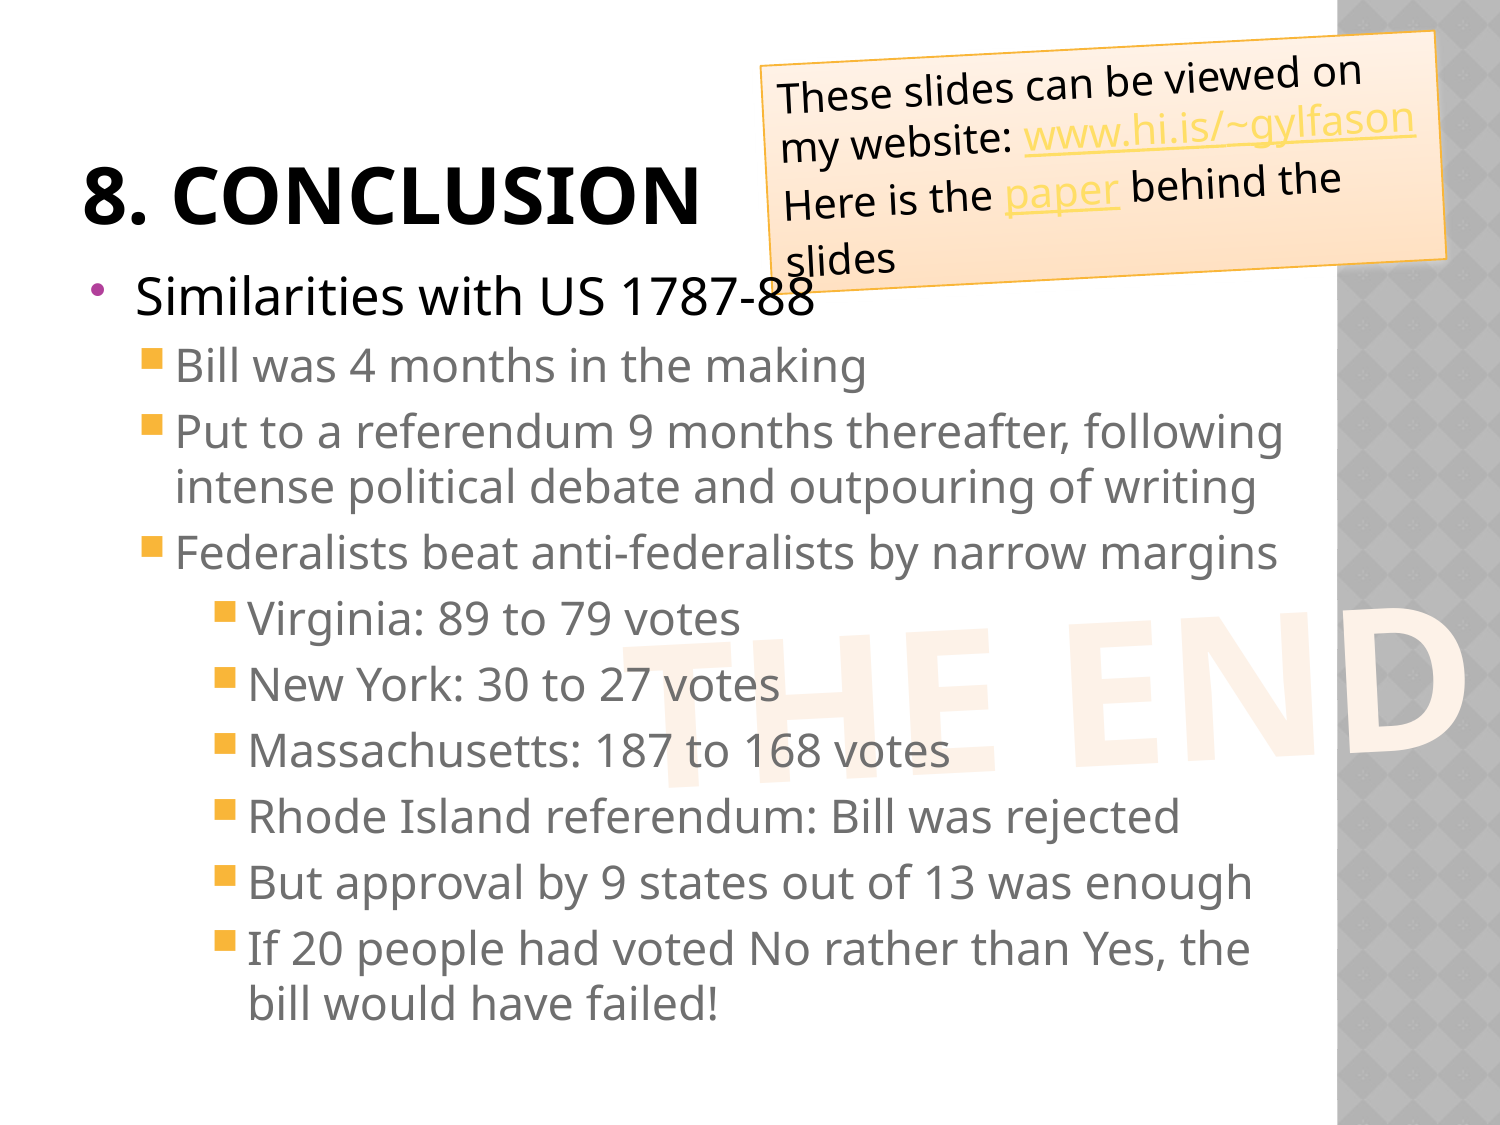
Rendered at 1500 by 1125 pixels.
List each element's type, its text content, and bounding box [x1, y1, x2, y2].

text_box These slides can be viewed on my website: www.hi.is/~gylfason Here is the paper behind the slides [759, 29, 1448, 268]
title 8. conclusion [75, 52, 971, 240]
text_box The end [1307, 537, 1499, 803]
text_box Similarities with US 1787-88 Bill was 4 months in the making Put to a referendum 9 months thereafter, following intense political debate and outpouring of writing Federalists beat anti-federalists by narrow margins Virginia: 89 to 79 votes New York: 30 to 27 votes Massachusetts: 187 to 168 votes Rhode Island referendum: Bill was rejected But approval by 9 states out of 13 was enough If 20 people had voted No rather than Yes, the bill would have failed! [76, 255, 1307, 1083]
